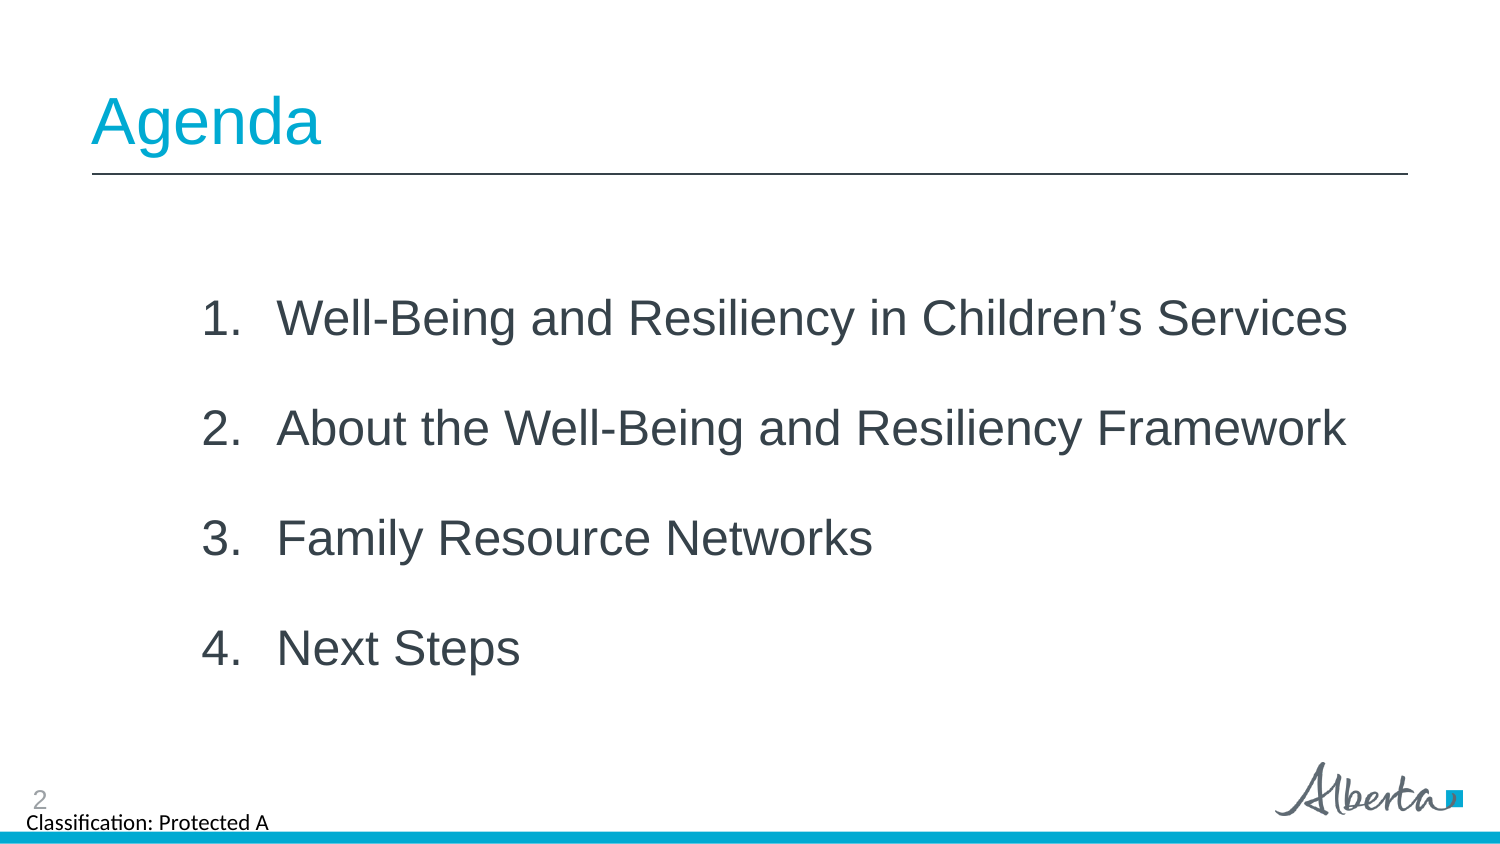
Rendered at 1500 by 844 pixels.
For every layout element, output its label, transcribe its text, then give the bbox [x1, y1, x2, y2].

slide_number 2 [17, 776, 356, 822]
list Well-Being and Resiliency in Children’s Services About the Well-Being and Resiliency Framework Family Resource Networks Next Steps [186, 277, 1382, 799]
title Agenda [76, 72, 1425, 166]
picture [1275, 762, 1463, 816]
